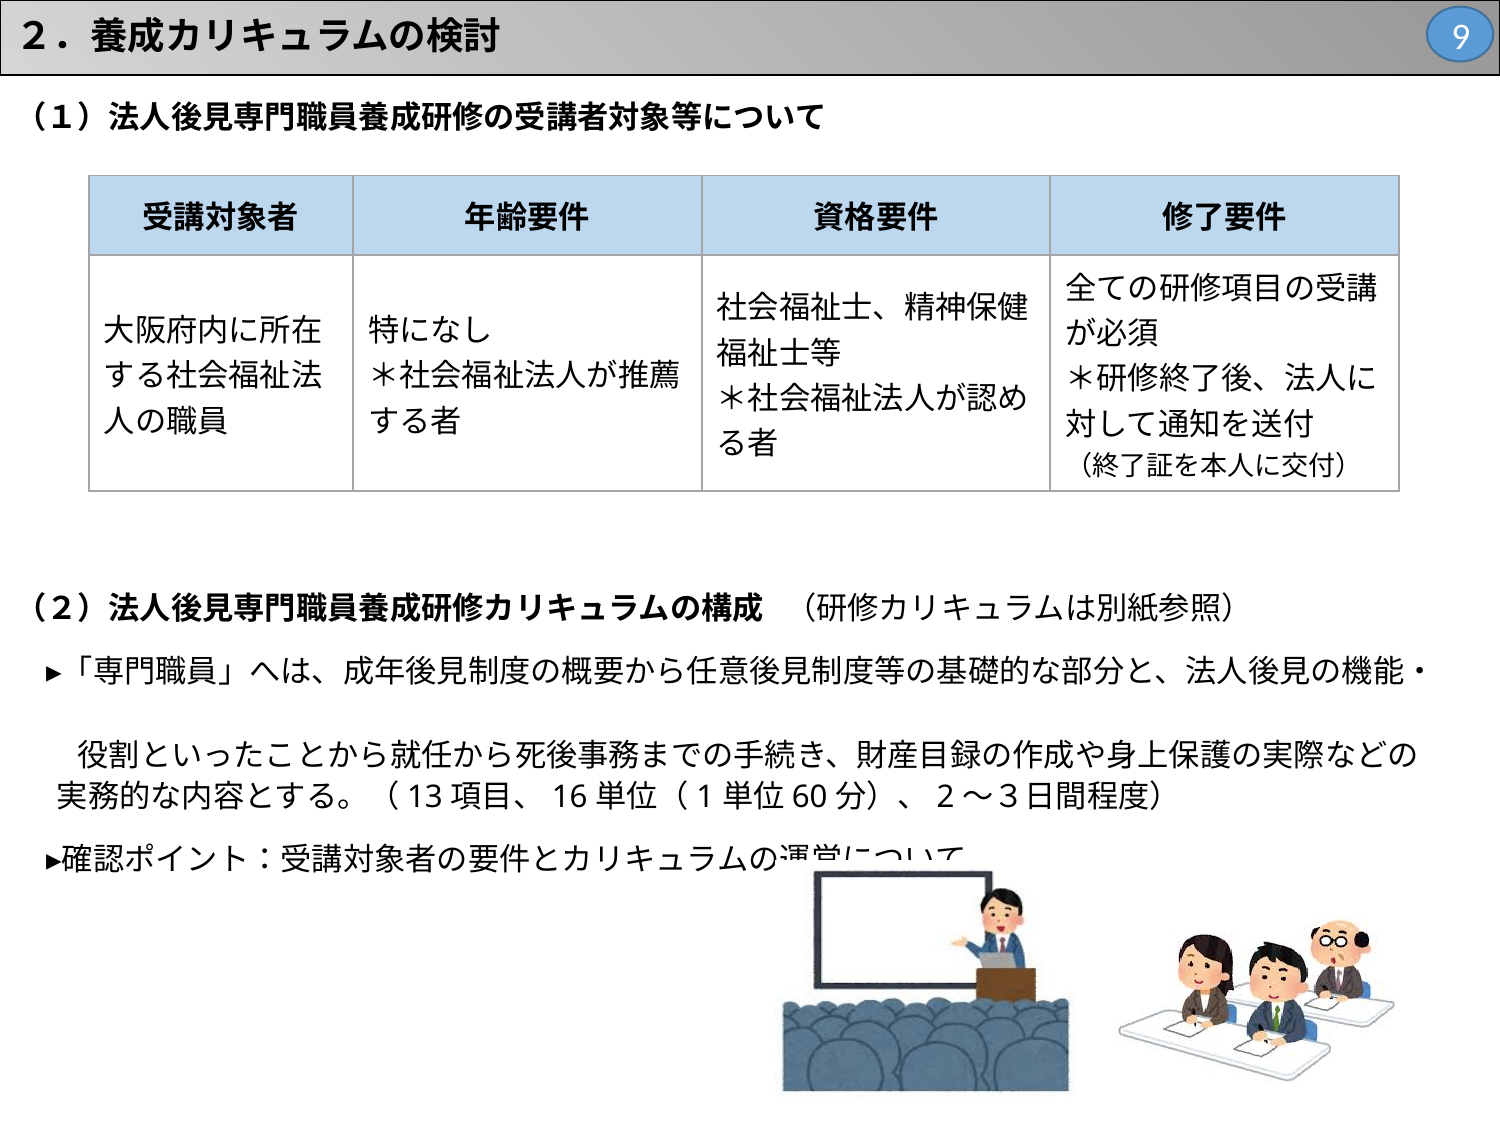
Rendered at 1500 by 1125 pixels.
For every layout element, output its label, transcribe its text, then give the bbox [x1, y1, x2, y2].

title ２．養成カリキュラムの検討 [0, 0, 1500, 76]
list （１）法人後見専門職員養成研修の受講者対象等について （２）法人後見専門職員養成研修カリキュラムの構成 （研修カリキュラムは別紙参照） ▸「専門職員」へは、成年後見制度の概要から任意後見制度等の基礎的な部分と、法人後見の機能・ 役割といったことから就任から死後事務までの手続き、財産目録の作成や身上保護の実際などの 実務的な内容とする。（13項目、16単位（1単位60分）、2～３日間程度） ▸確認ポイント：受講対象者の要件とカリキュラムの運営について [0, 94, 1489, 1125]
table_cell 全ての研修項目の受講が必須 ＊研修終了後、法人に対して通知を送付 （終了証を本人に交付） [1051, 256, 1398, 490]
table_cell 社会福祉士、精神保健福祉士等 ＊社会福祉法人が認める者 [703, 256, 1049, 490]
table_cell 特になし ＊社会福祉法人が推薦する者 [354, 256, 701, 490]
picture [1114, 900, 1400, 1098]
table_header 受講対象者 [90, 176, 352, 254]
table_header 年齢要件 [354, 176, 701, 254]
text_box 9 [1425, 5, 1495, 63]
table_cell 大阪府内に所在する社会福祉法人の職員 [90, 256, 352, 490]
table_header 修了要件 [1051, 176, 1398, 254]
table_header 資格要件 [703, 176, 1049, 254]
picture [775, 860, 1076, 1098]
